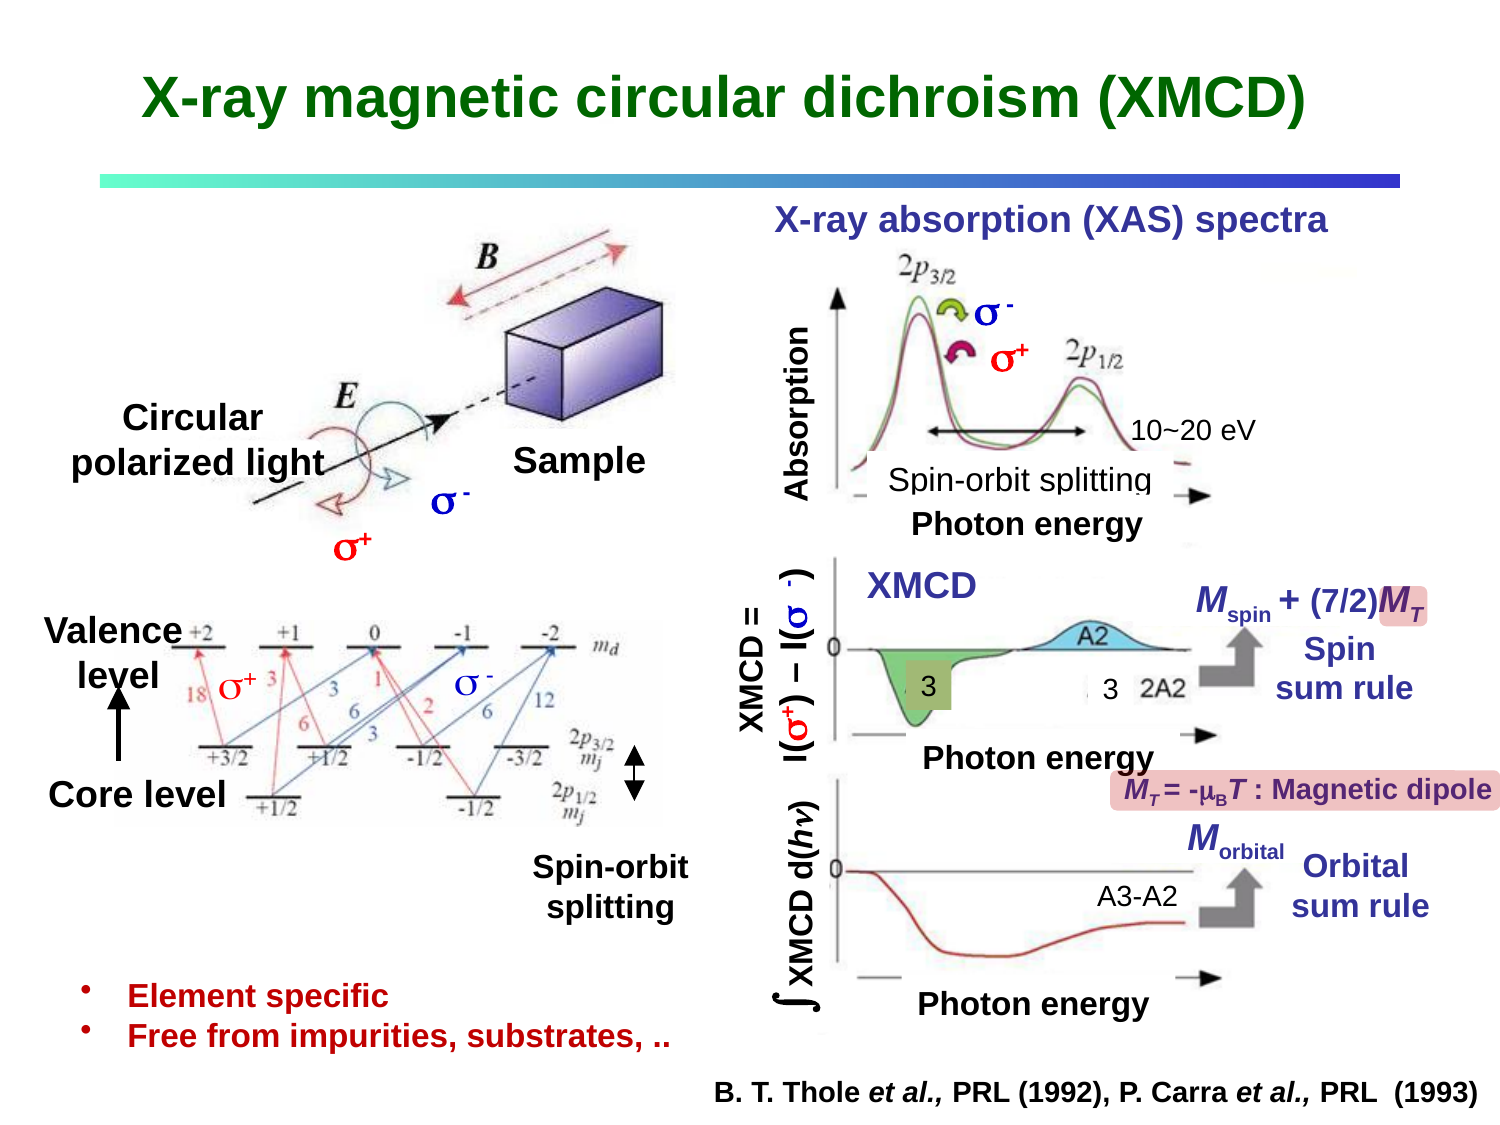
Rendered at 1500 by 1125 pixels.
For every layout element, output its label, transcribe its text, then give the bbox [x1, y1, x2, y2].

text_box X-ray absorption (XAS) spectra [739, 180, 1364, 214]
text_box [43, 598, 690, 918]
text_box [686, 174, 1400, 188]
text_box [43, 111, 682, 597]
text_box Element specific Free from impurities, substrates, .. [65, 966, 716, 1061]
text_box B. T. Thole et al., PRL (1992), P. Carra et al., PRL (1993) [699, 1065, 1500, 1116]
text_box X-ray magnetic circular dichroism (XMCD) [87, 0, 1363, 174]
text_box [720, 215, 1500, 1036]
